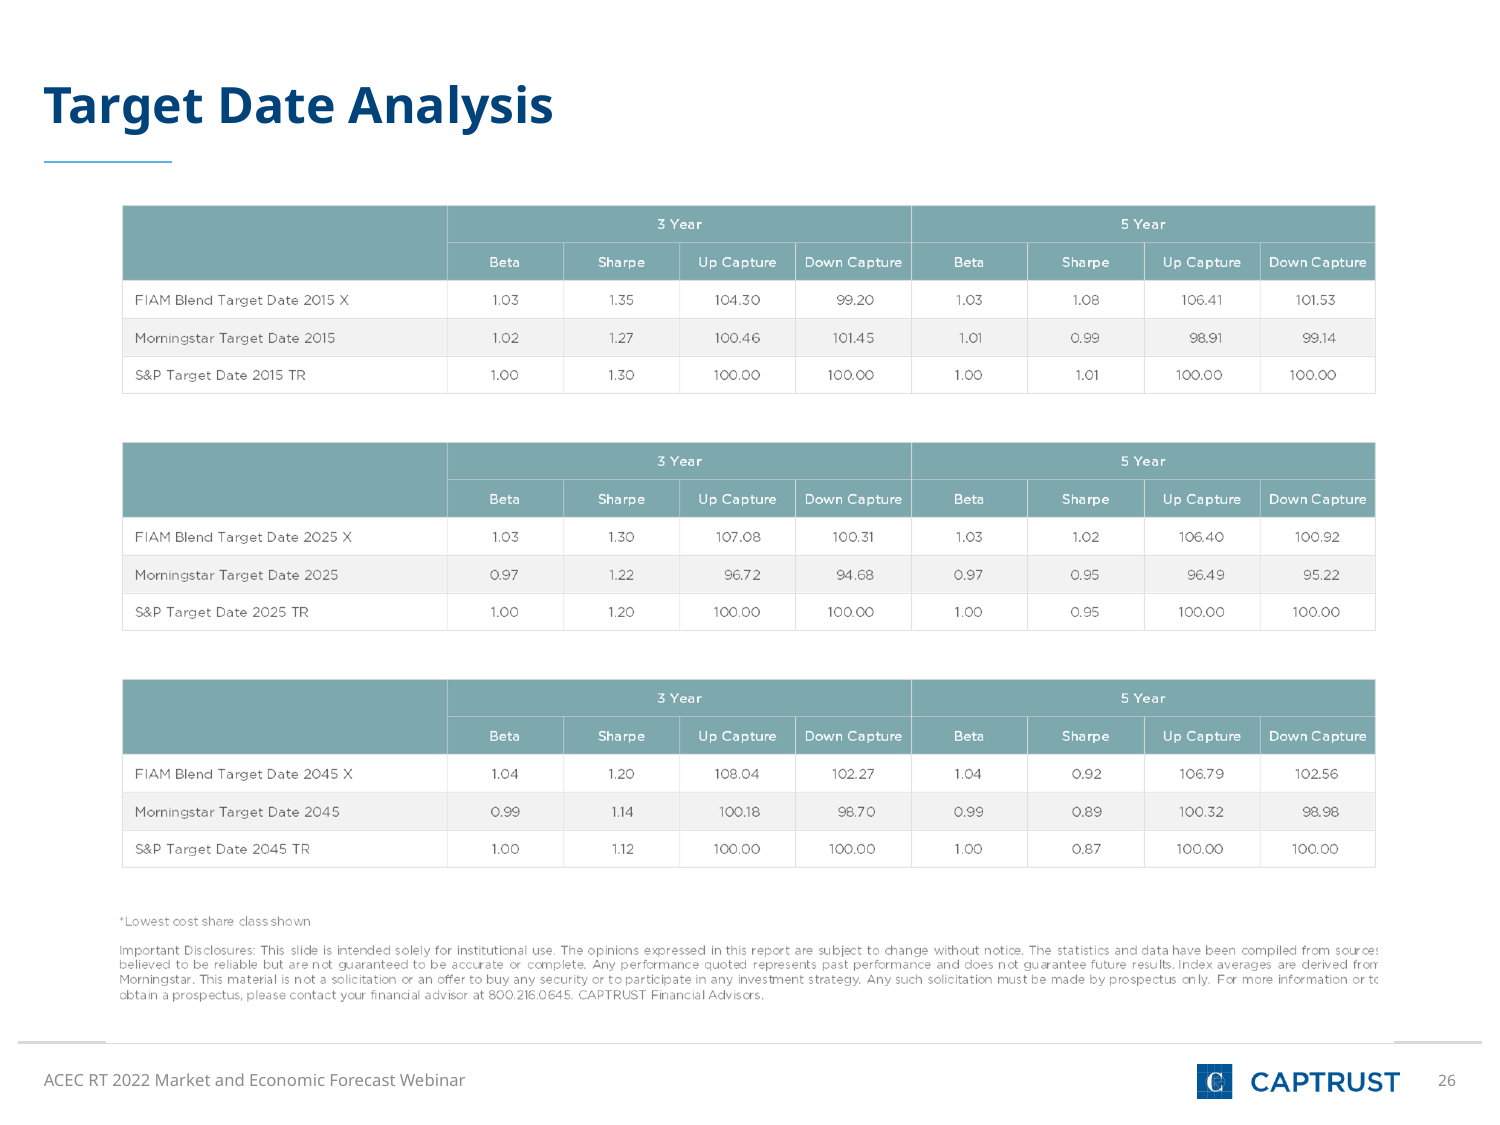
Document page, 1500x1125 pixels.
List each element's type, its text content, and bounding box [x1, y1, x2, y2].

picture [1197, 1064, 1400, 1099]
list ACEC RT 2022 Market and Economic Forecast Webinar [43, 1069, 1180, 1094]
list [106, 190, 1394, 1043]
list Target Date Analysis [43, 16, 1457, 134]
